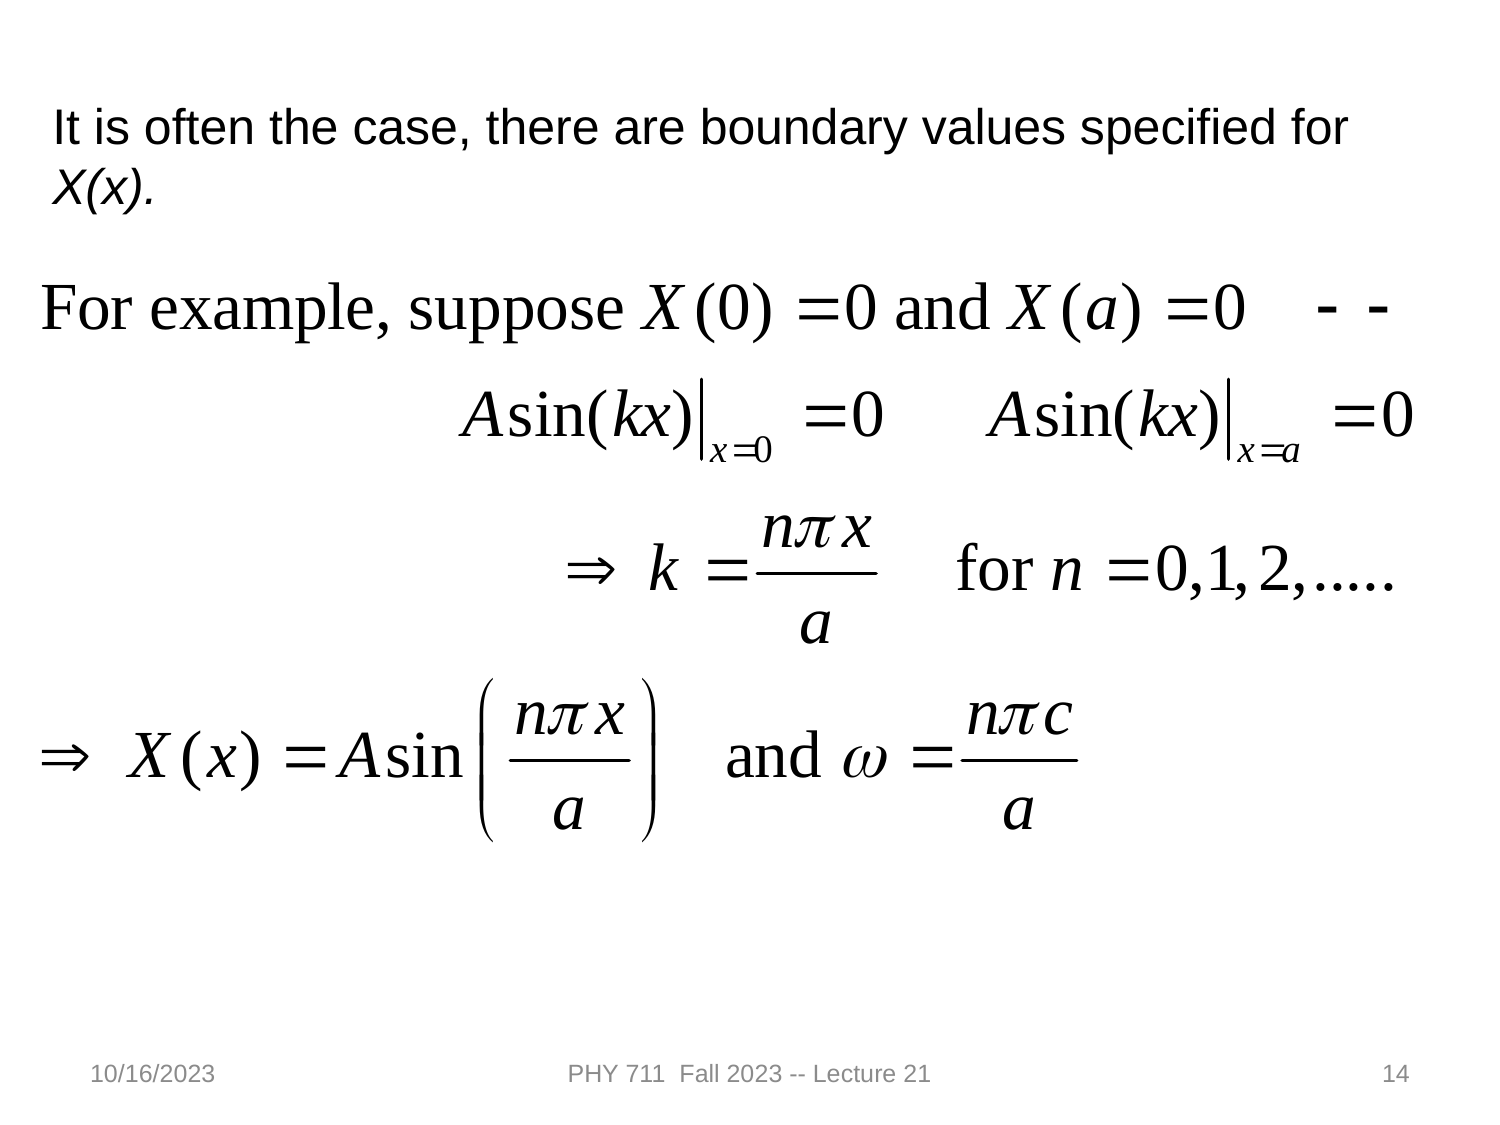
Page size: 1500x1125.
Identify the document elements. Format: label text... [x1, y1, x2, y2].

slide_number 14 [1074, 1042, 1425, 1103]
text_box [30, 270, 1429, 855]
footer PHY 711 Fall 2023 -- Lecture 21 [512, 1042, 988, 1103]
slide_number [75, 1042, 425, 1103]
text_box It is often the case, there are boundary values specified for X(x). [37, 87, 1450, 223]
